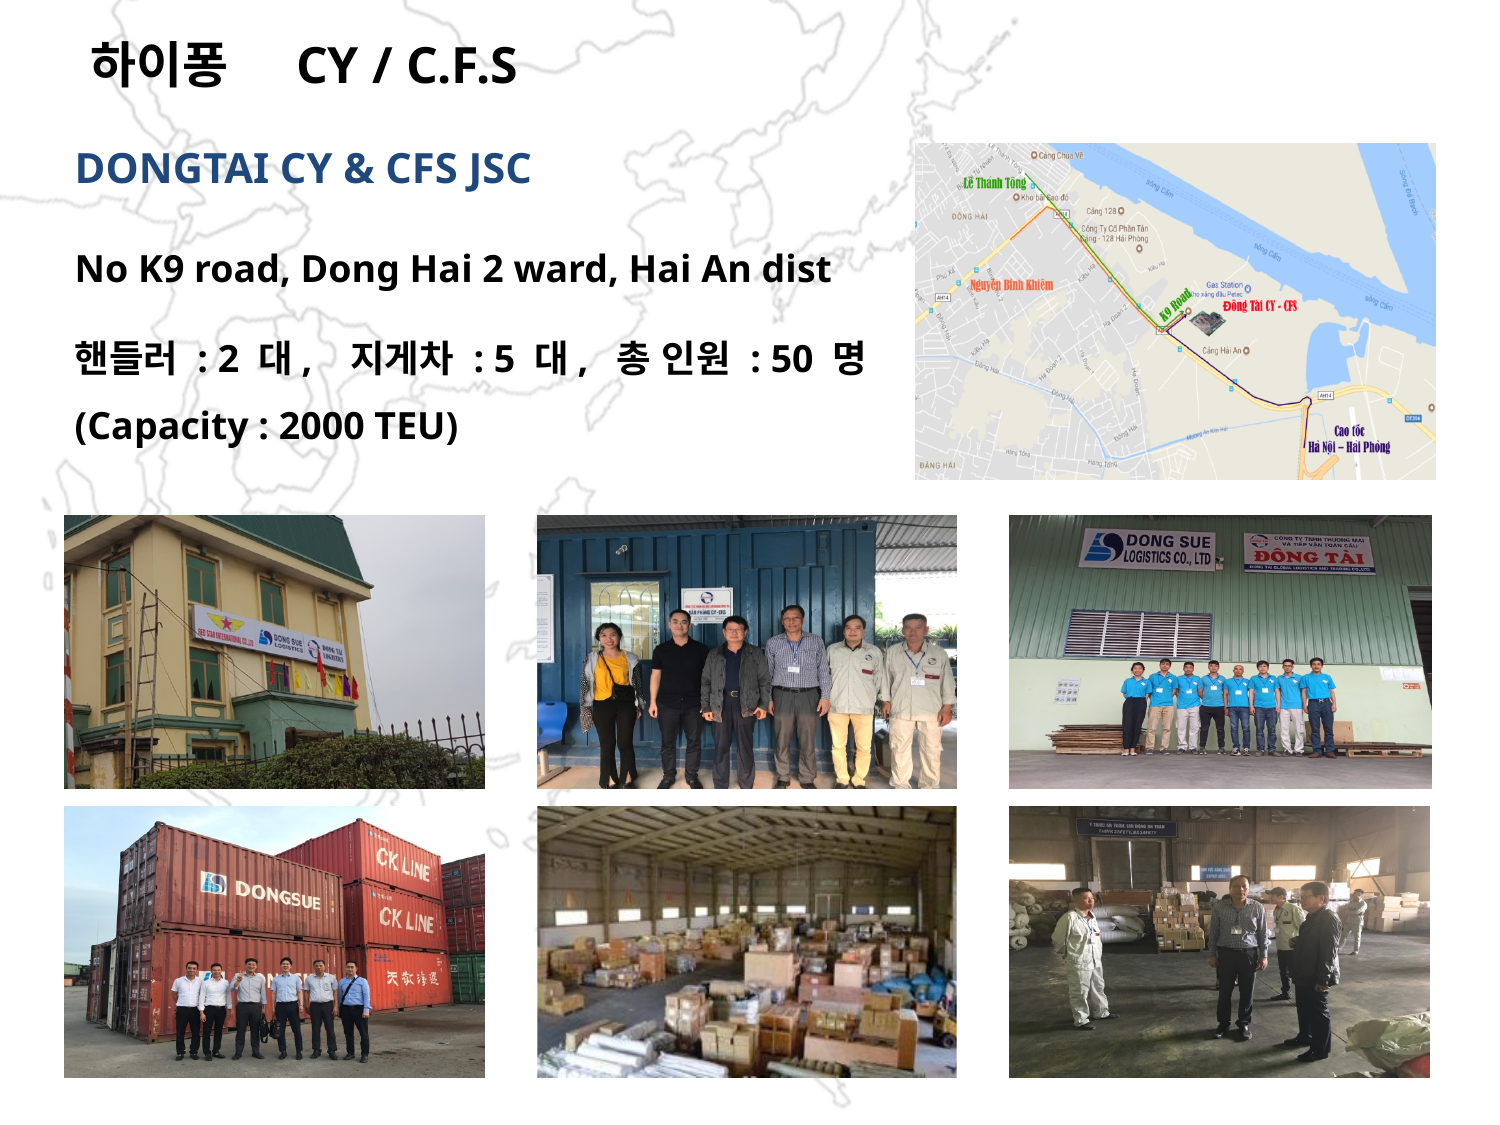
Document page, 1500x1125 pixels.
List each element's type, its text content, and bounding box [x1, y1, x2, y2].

text_box [537, 806, 957, 1078]
picture [0, 0, 1500, 1125]
text_box 하이퐁 CY / C.F.S [51, 25, 538, 101]
text_box DONGTAI CY & CFS JSC No K9 road, Dong Hai 2 ward, Hai An dist 핸들러 : 2 대, 지게차 : 5 대, 총 인원 : 50 명 (Capacity : 2000 TEU) [59, 89, 892, 545]
